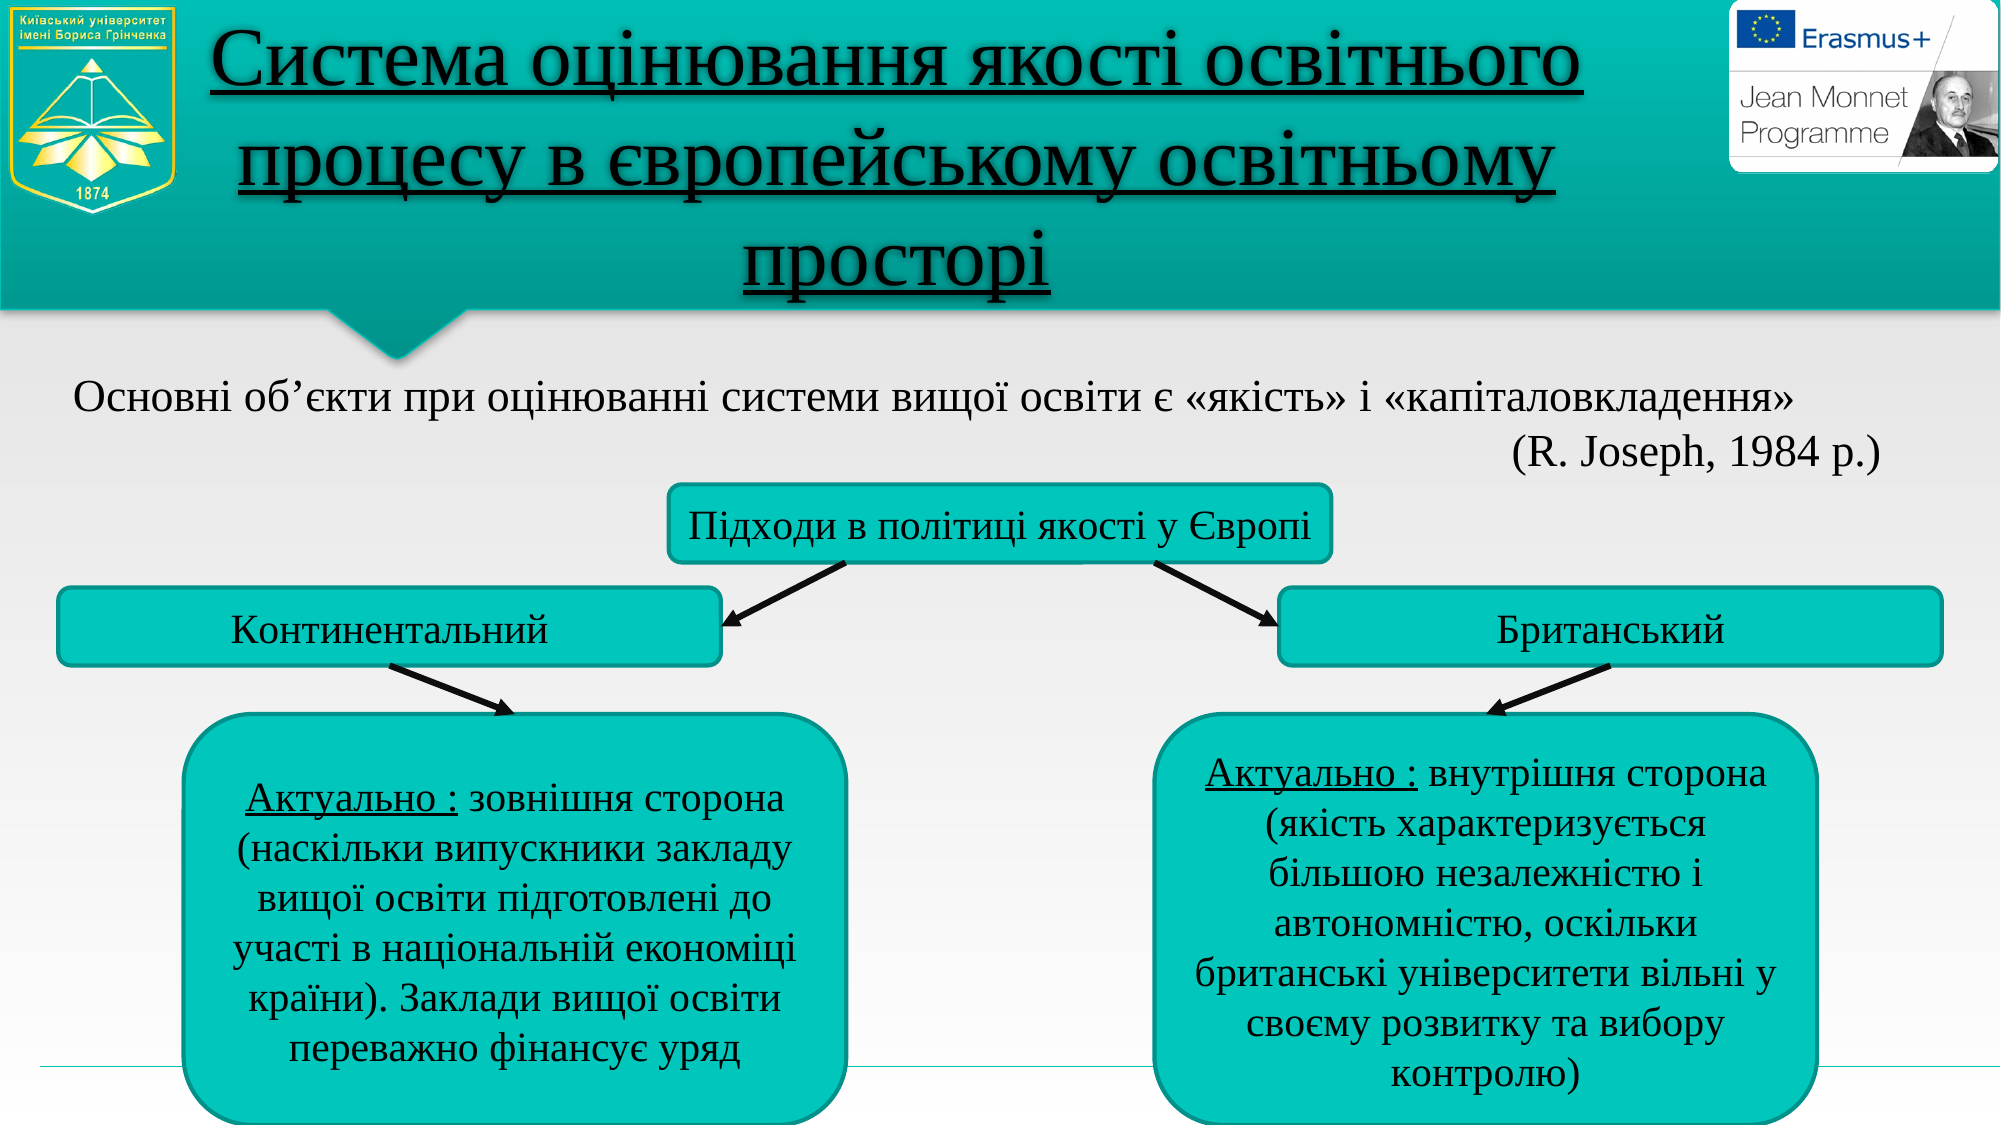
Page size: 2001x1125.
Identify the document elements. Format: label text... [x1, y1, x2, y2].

picture [0, 0, 183, 228]
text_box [389, 665, 516, 715]
text_box Підходи в політиці якості у Європі [666, 482, 1334, 565]
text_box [1485, 665, 1611, 715]
text_box Актуально : внутрішня сторона (якість характеризується більшою незалежністю і автономністю, оскільки британські університети вільні у своєму розвитку та вибору контролю) [1152, 711, 1820, 1125]
title Система оцінювання якості освітнього процесу в європейському освітньому просторі [183, 0, 1611, 310]
text_box Континентальний [56, 585, 723, 668]
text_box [720, 562, 846, 627]
text_box Основні об’єкти при оцінюванні системи вищої освіти є «якість» і «капіталовкладення» (R. Joseph, 1984 p.) [58, 358, 1897, 483]
text_box Британський [1277, 585, 1944, 668]
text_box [1154, 562, 1280, 627]
text_box Актуально : зовнішня сторона (наскільки випускники закладу вищої освіти підготовлені до участі в національній економіці країни). Заклади вищої освіти переважно фінансує уряд [181, 711, 849, 1125]
picture [1727, 0, 2000, 174]
